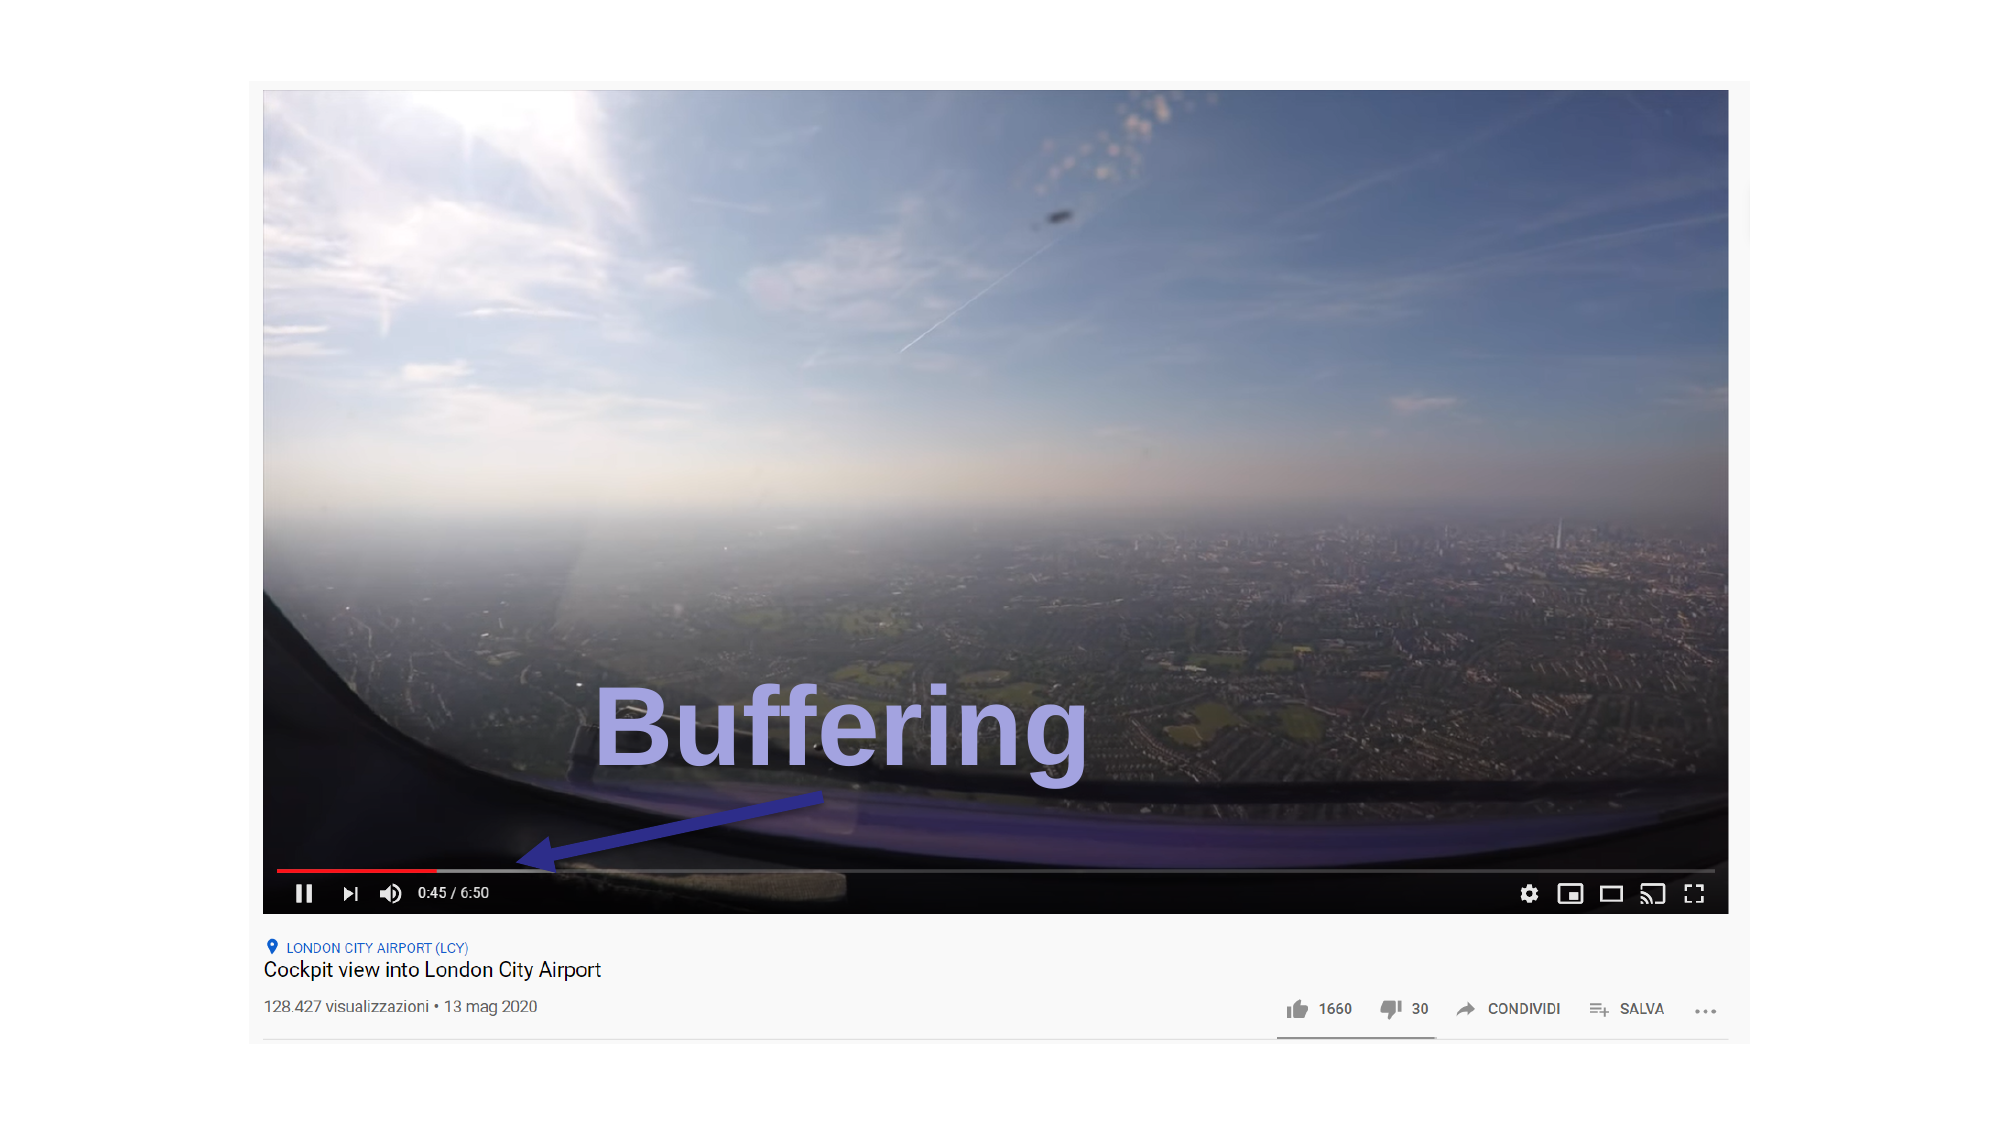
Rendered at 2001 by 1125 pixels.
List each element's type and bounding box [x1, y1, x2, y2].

picture [249, 81, 1751, 1044]
text_box [515, 644, 1111, 863]
